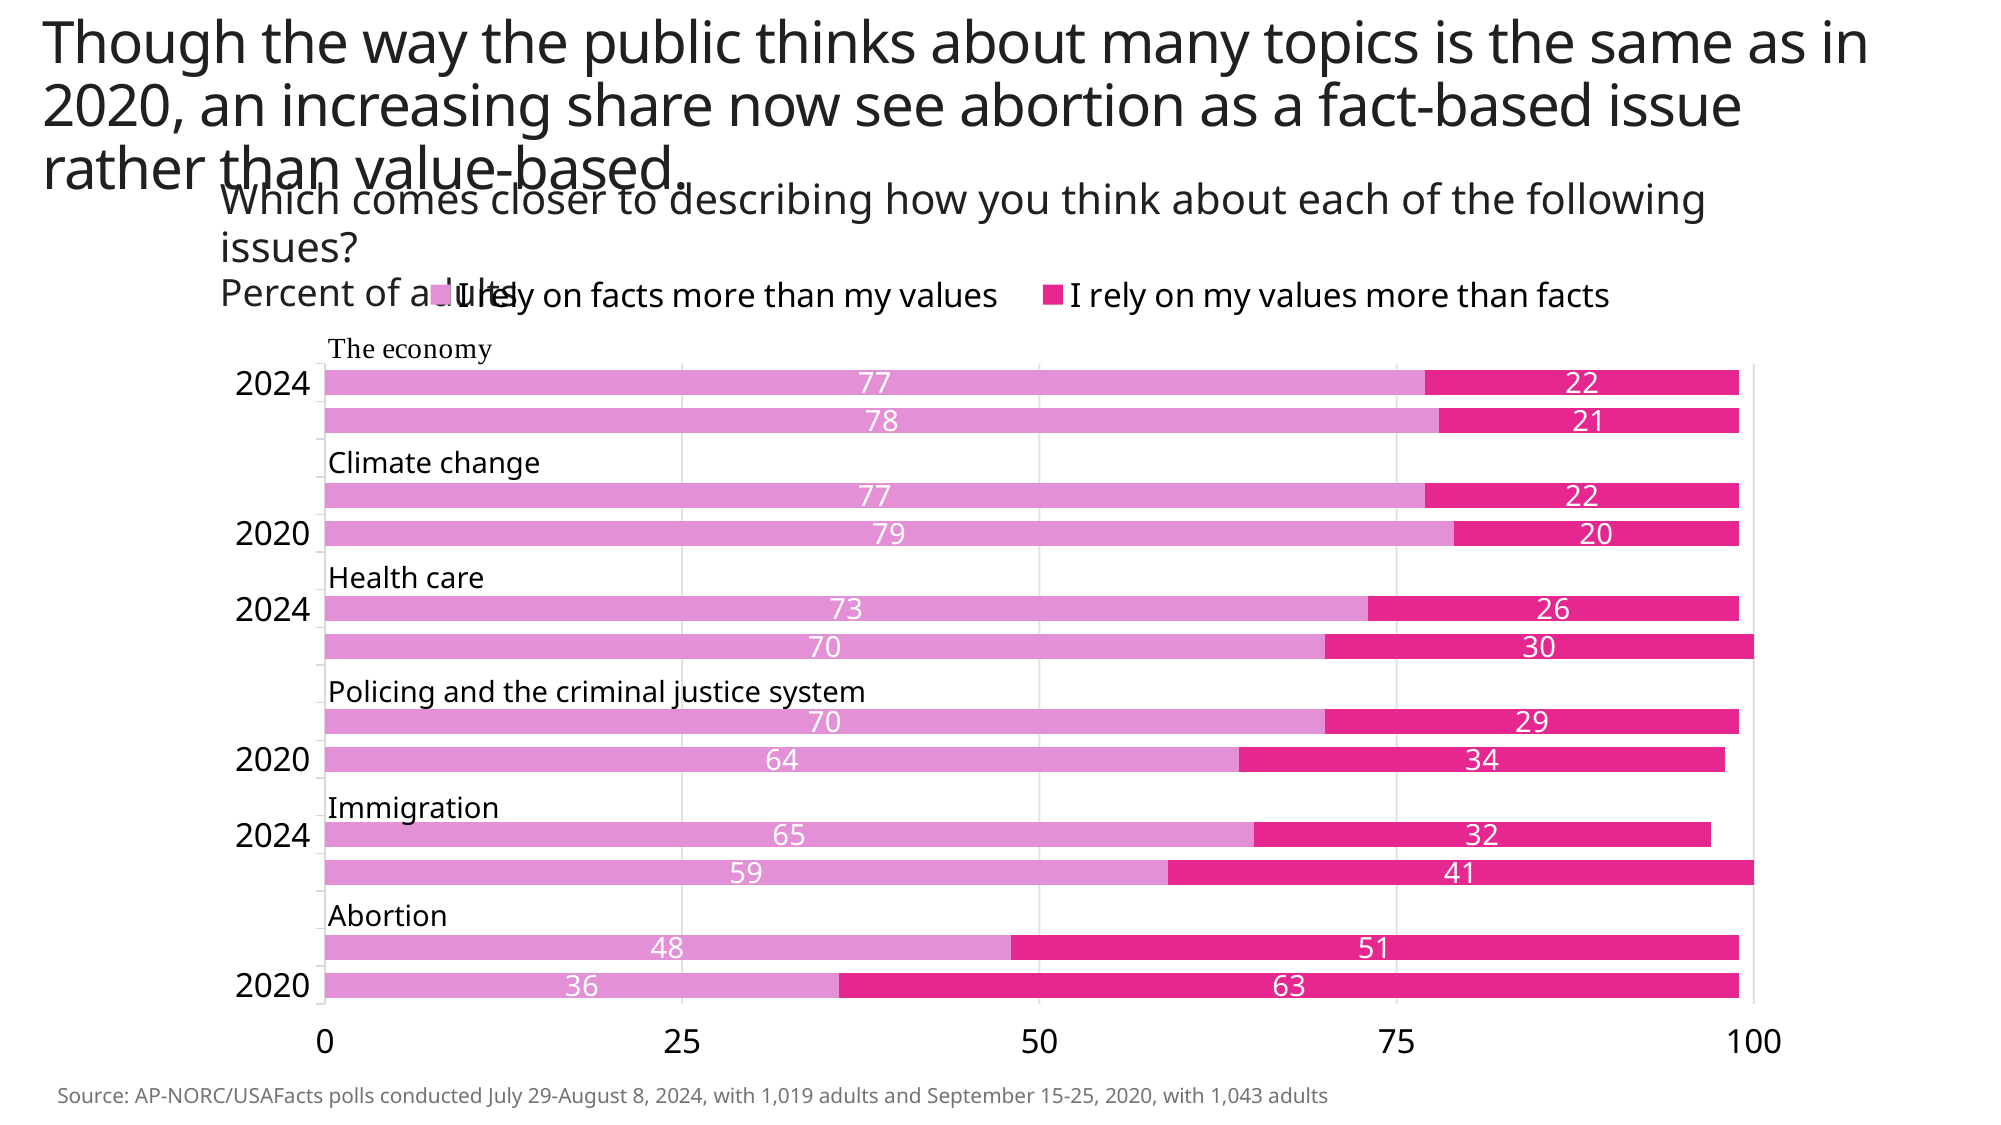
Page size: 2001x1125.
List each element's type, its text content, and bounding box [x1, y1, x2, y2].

list Source: AP-NORC/USAFacts polls conducted July 29-August 8, 2024, with 1,019 adults and September 15-25, 2020, with 1,043 adults [42, 1067, 1683, 1125]
list Which comes closer to describing how you think about each of the following issues? Percent of adults [204, 176, 1796, 255]
title Though the way the public thinks about many topics is the same as in 2020, an increasing share now see abortion as a fact-based issue rather than value-based. [42, 13, 1891, 205]
chart [204, 255, 1796, 1068]
